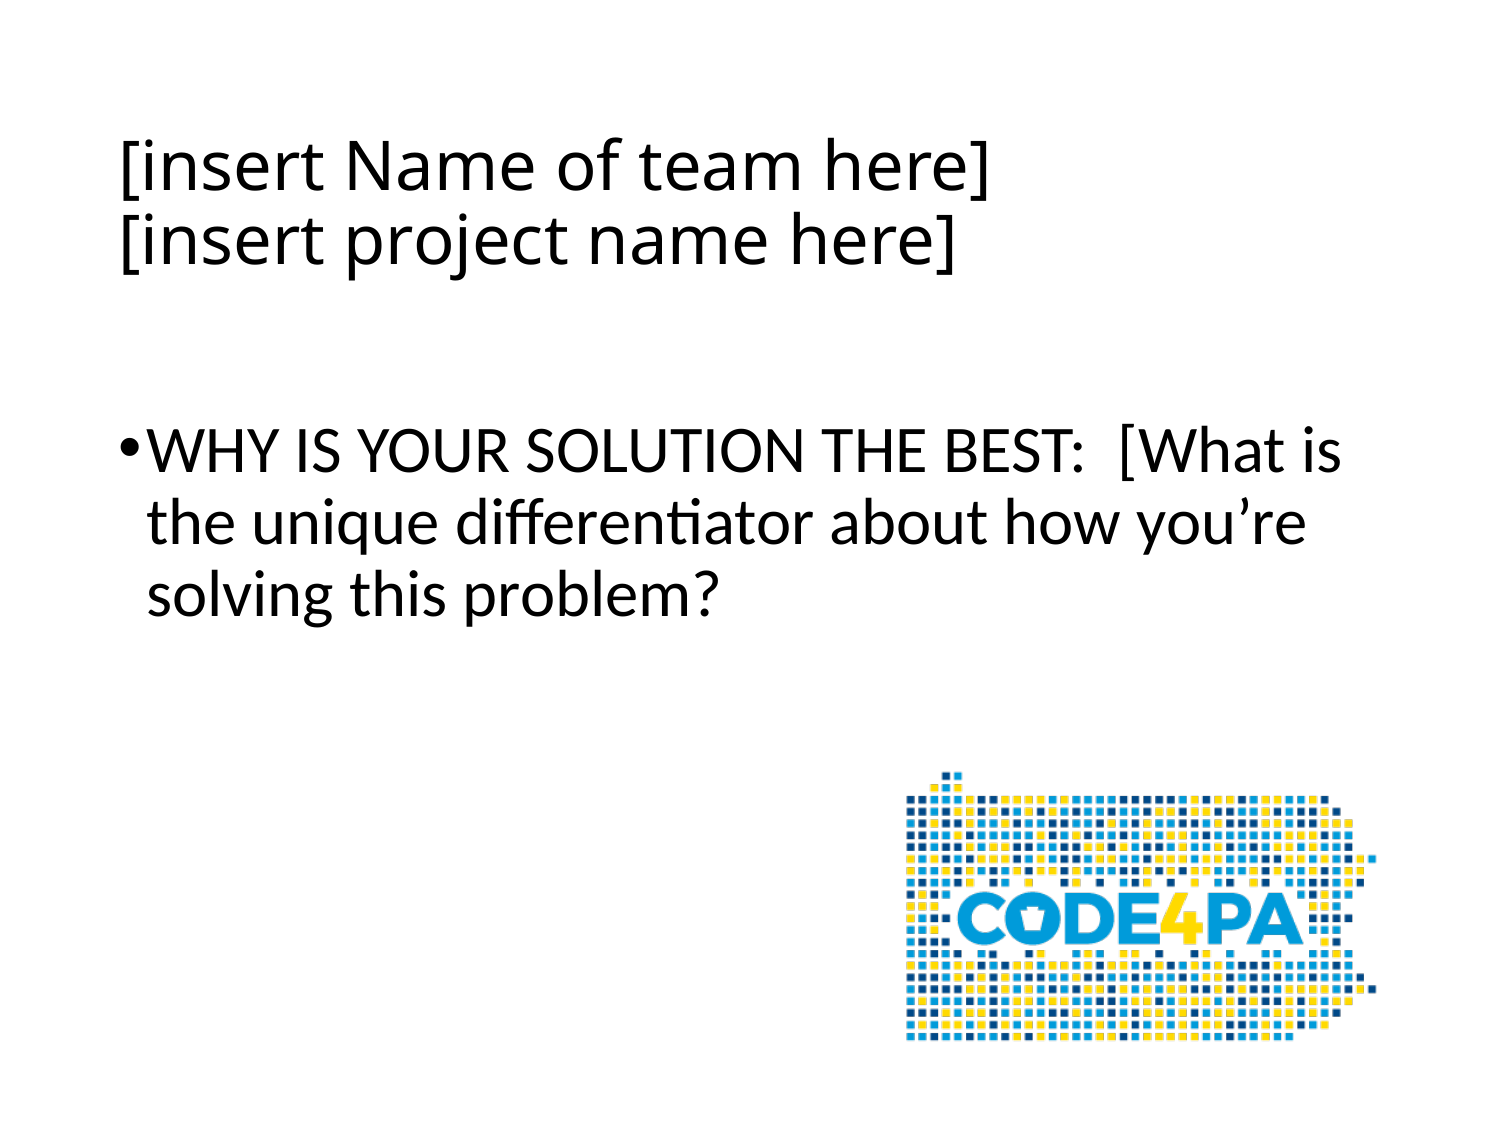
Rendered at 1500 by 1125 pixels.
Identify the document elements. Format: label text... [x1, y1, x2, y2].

picture [853, 733, 1406, 1088]
list WHY IS YOUR SOLUTION THE BEST: [What is the unique differentiator about how you’re solving this problem? [103, 407, 1397, 1014]
title [insert Name of team here] [insert project name here] [103, 84, 1379, 327]
